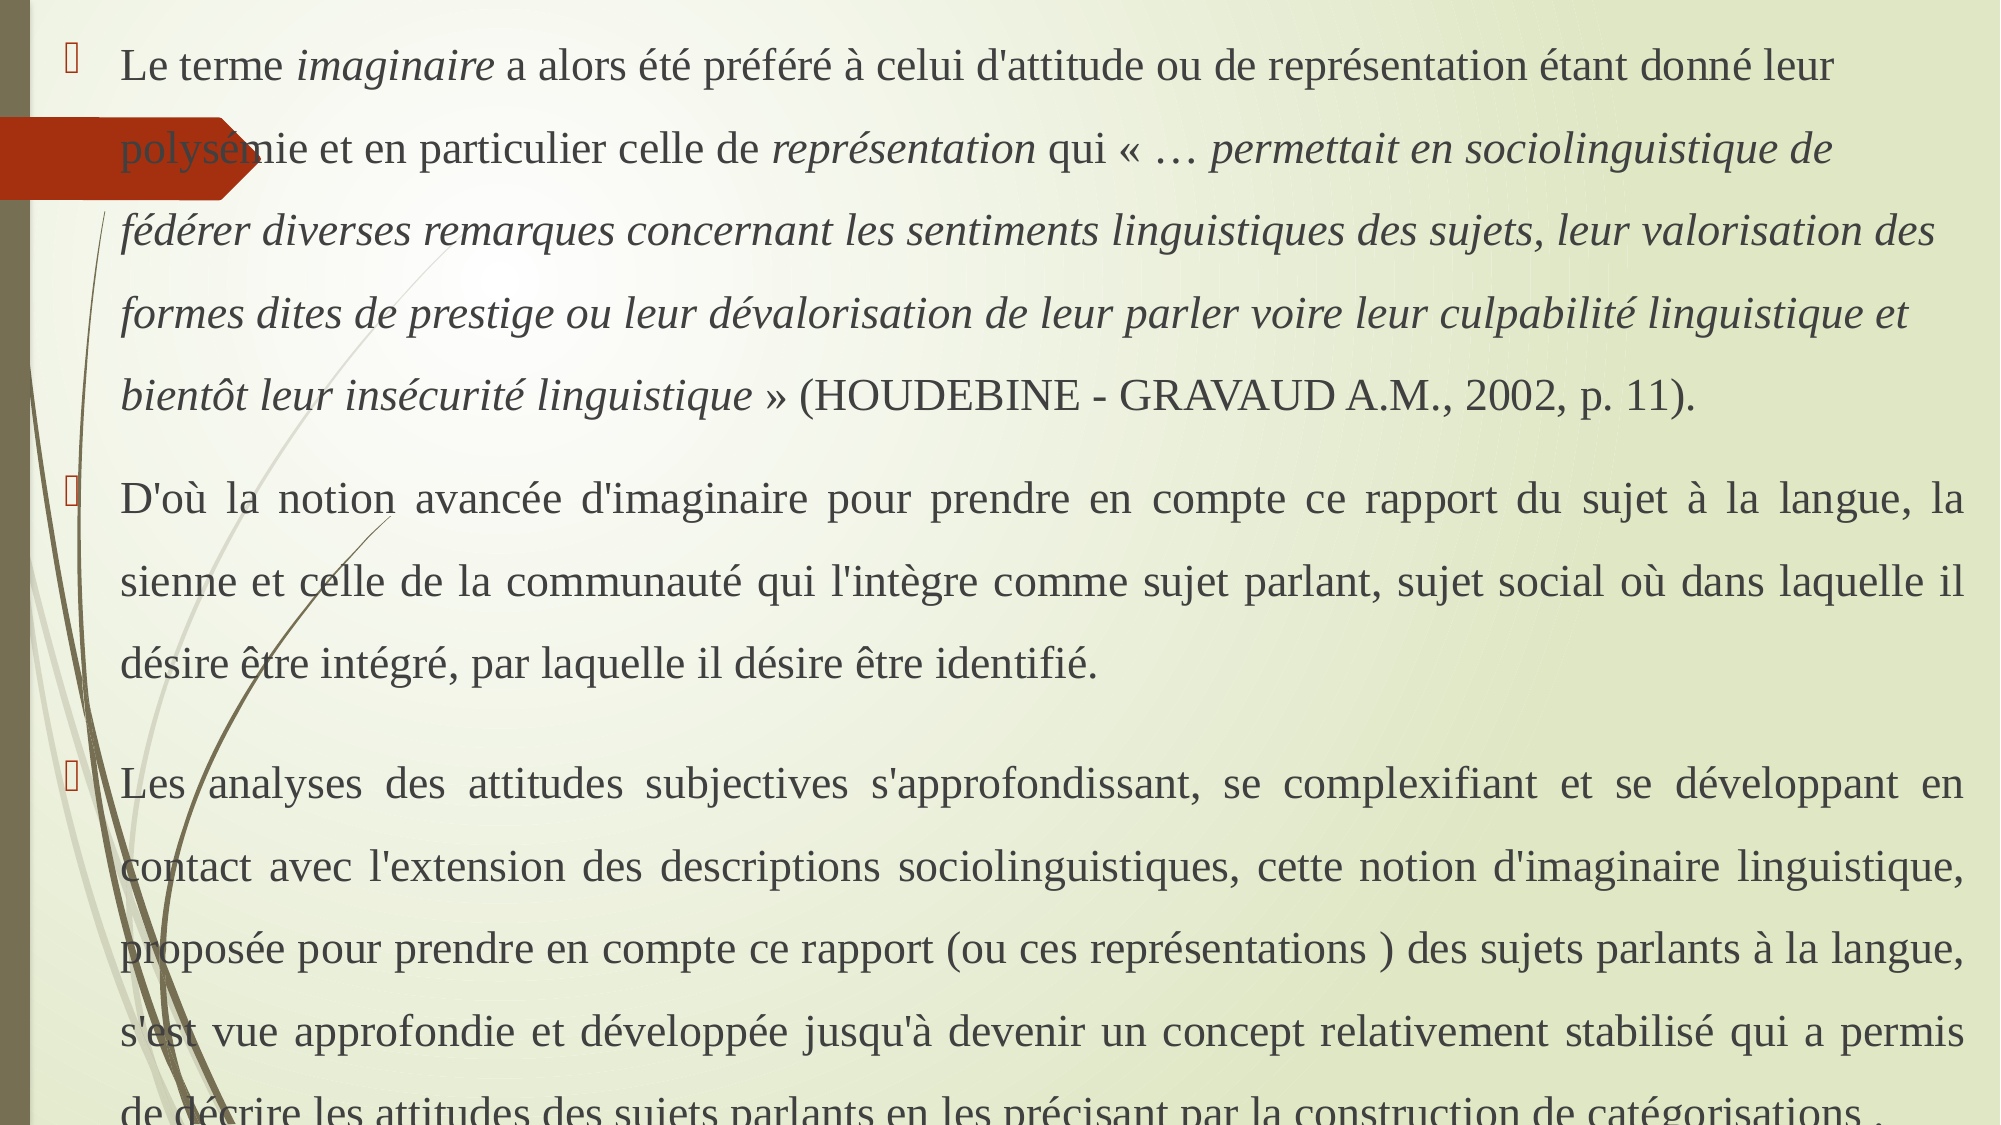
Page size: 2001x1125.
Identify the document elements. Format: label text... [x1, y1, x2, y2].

list Le terme imaginaire a alors été préféré à celui d'attitude ou de représentation étant donné leur polysémie et en particulier celle de représentation qui « … permettait en sociolinguistique de fédérer diverses remarques concernant les sentiments linguistiques des sujets, leur valorisation des formes dites de prestige ou leur dévalorisation de leur parler voire leur culpabilité linguistique et bientôt leur insécurité linguistique » (HOUDEBINE - GRAVAUD A.M., 2002, p. 11). D'où la notion avancée d'imaginaire pour prendre en compte ce rapport du sujet à la langue, la sienne et celle de la communauté qui l'intègre comme sujet parlant, sujet social où dans laquelle il désire être intégré, par laquelle il désire être identifié. Les analyses des attitudes subjectives s'approfondissant, se complexifiant et se développant en contact avec l'extension des descriptions sociolinguistiques, cette notion d'imaginaire linguistique, proposée pour prendre en compte ce rapport (ou ces représentations ) des sujets parlants à la langue, s'est vue approfondie et développée jusqu'à devenir un concept relativement stabilisé qui a permis de décrire les attitudes des sujets parlants en les précisant par la construction de catégorisations . [49, 0, 1982, 1125]
